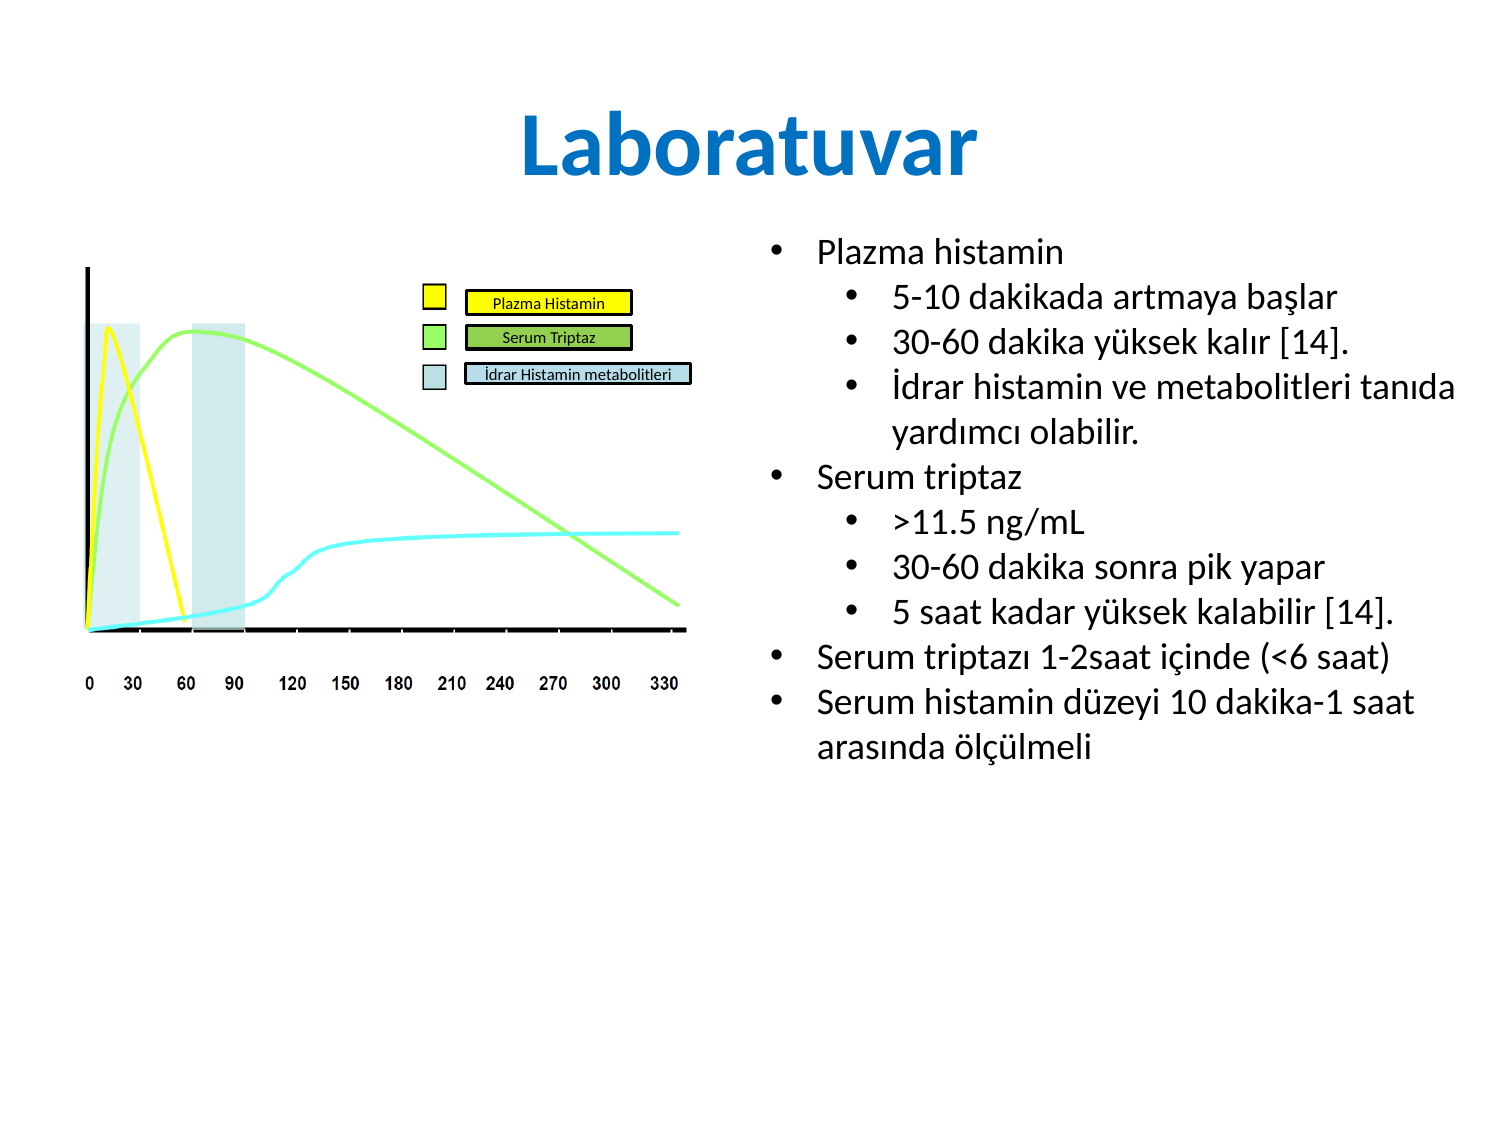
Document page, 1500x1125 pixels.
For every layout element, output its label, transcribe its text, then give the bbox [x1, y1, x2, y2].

title Laboratuvar [75, 45, 1425, 233]
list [73, 266, 692, 700]
text_box Plazma histamin 5-10 dakikada artmaya başlar 30-60 dakika yüksek kalır [14]. İdrar histamin ve metabolitleri tanıda yardımcı olabilir. Serum triptaz >11.5 ng/mL 30-60 dakika sonra pik yapar 5 saat kadar yüksek kalabilir [14]. Serum triptazı 1-2saat içinde (<6 saat) Serum histamin düzeyi 10 dakika-1 saat arasında ölçülmeli [755, 219, 1500, 775]
